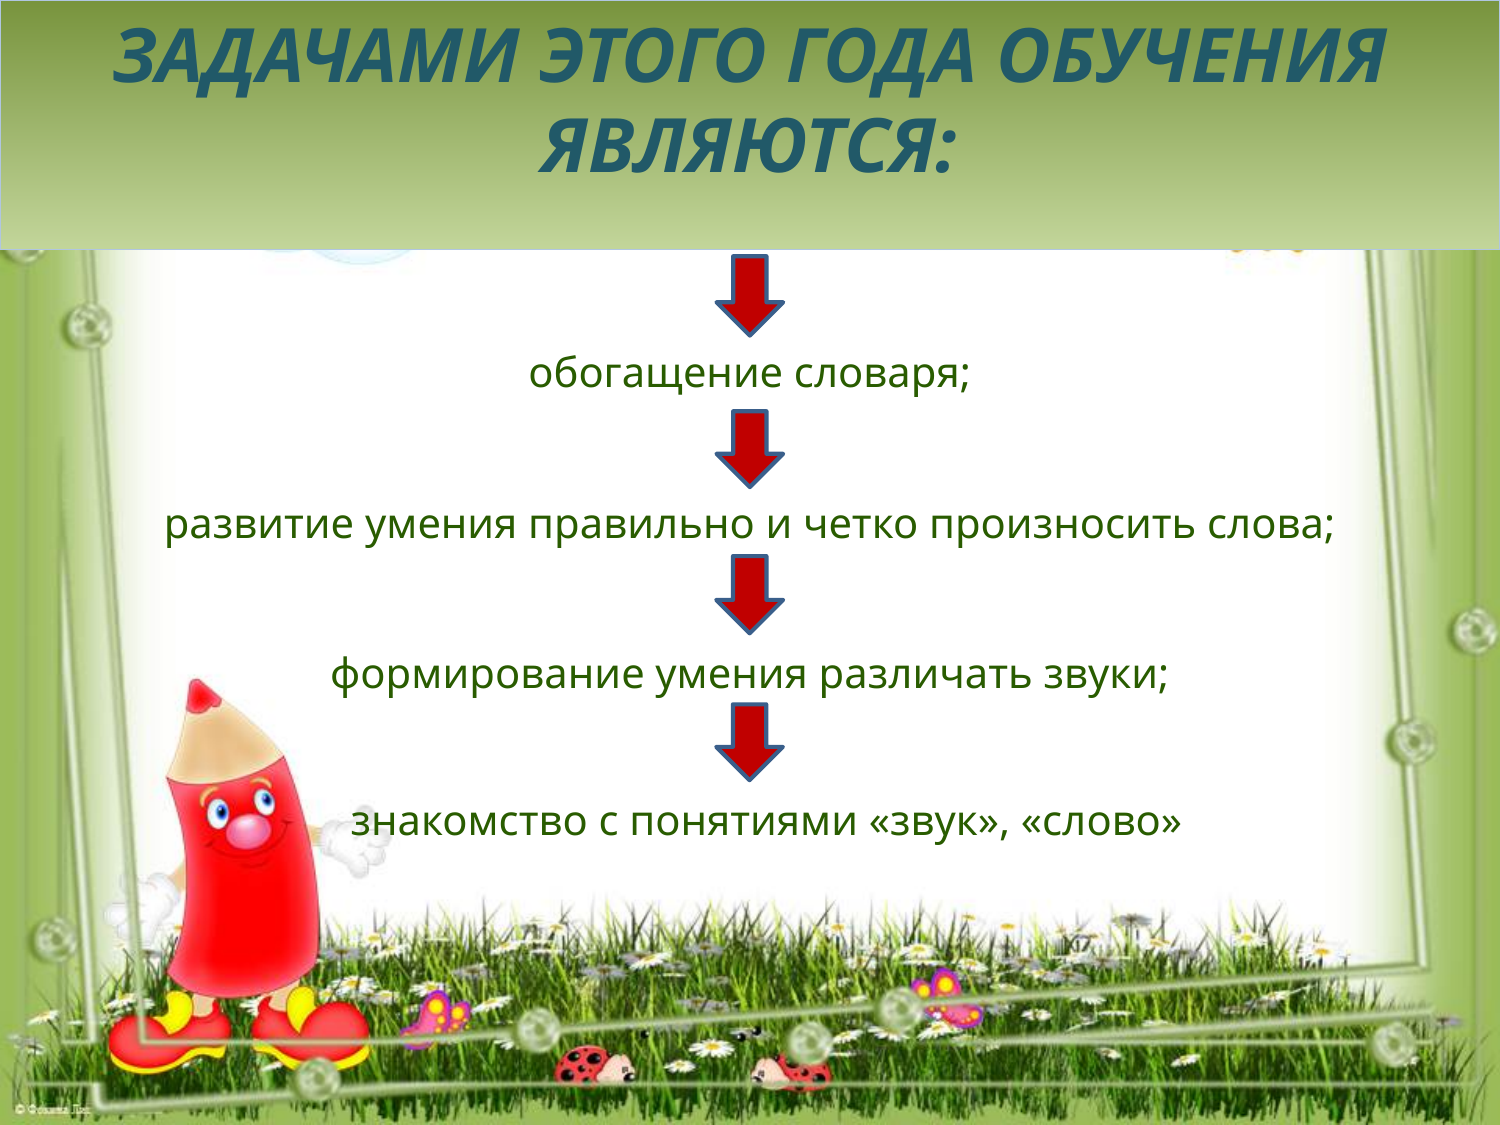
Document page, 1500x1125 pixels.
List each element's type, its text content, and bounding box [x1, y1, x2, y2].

list развитие умения правильно и четко произносить слова; [39, 468, 1461, 555]
text_box знакомство с понятиями «звук», «слово» [275, 765, 1258, 852]
picture [0, 250, 1500, 1125]
text_box [714, 702, 785, 765]
text_box обогащение словаря; [137, 338, 1363, 403]
text_box [714, 254, 786, 338]
title Задачами этого года обучения являются: [0, 0, 1500, 250]
text_box [714, 554, 786, 618]
text_box формирование умения различать звуки; [258, 618, 1242, 705]
text_box [714, 409, 786, 468]
